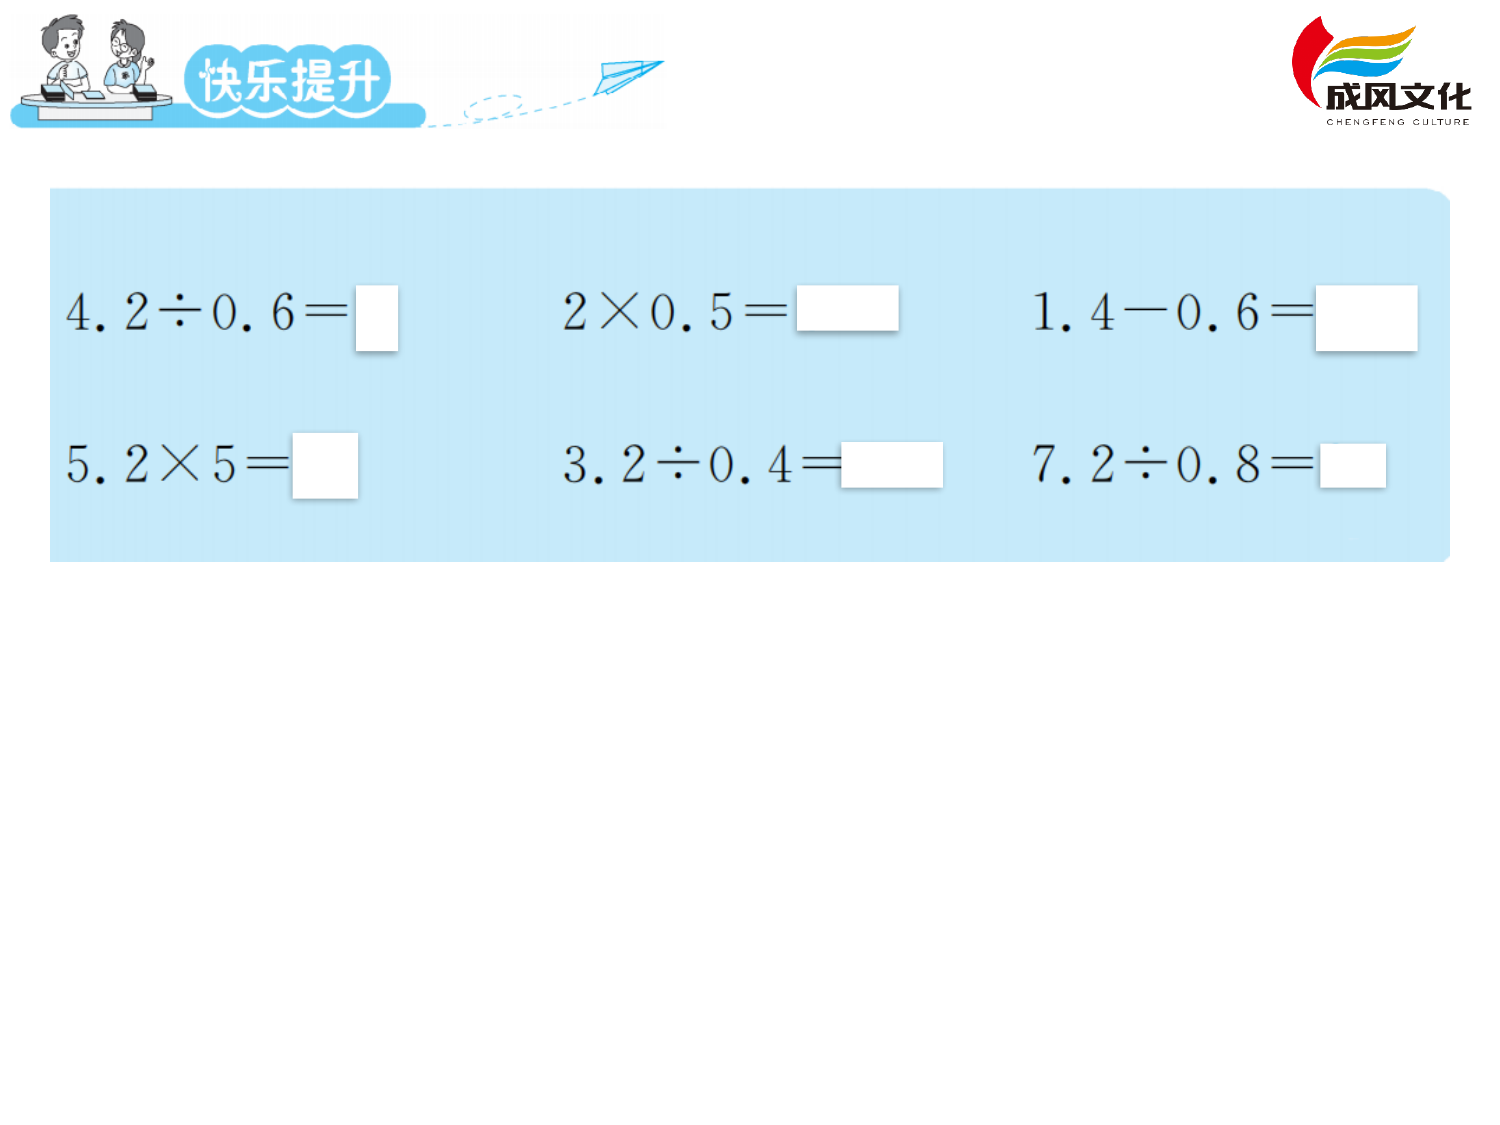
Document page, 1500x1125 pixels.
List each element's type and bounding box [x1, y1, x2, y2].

picture [1281, 0, 1489, 136]
picture [49, 186, 1451, 563]
picture [8, 0, 671, 136]
